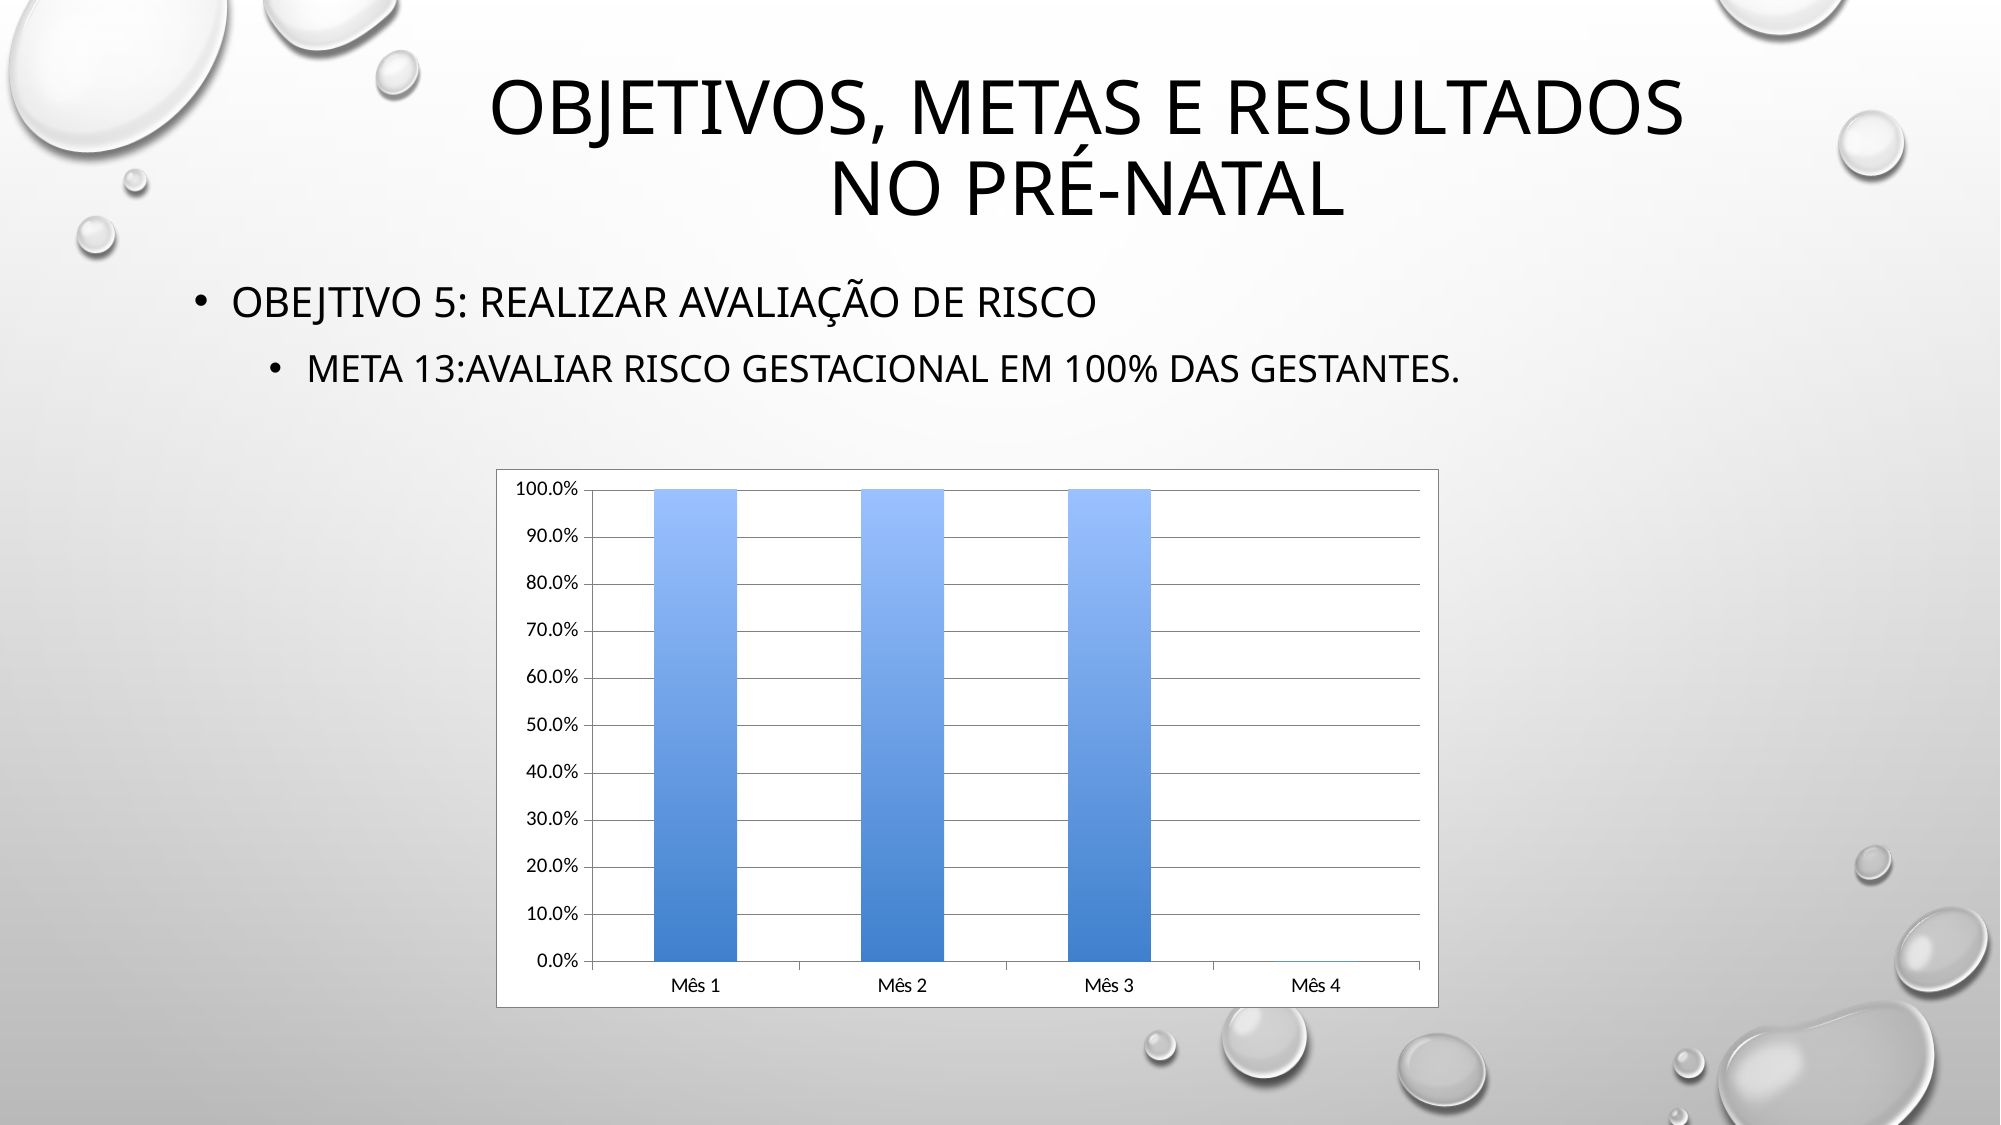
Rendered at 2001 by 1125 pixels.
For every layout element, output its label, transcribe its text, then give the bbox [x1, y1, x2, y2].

title OBJETIVOS, METAS E RESULTADOS NO PRÉ-NATAL [237, 19, 1938, 282]
chart [495, 468, 1439, 1008]
picture [0, 0, 2000, 1125]
list OBEJTIVO 5: Realizar avaliação de risco Meta 13:Avaliar risco gestacional em 100% das gestantes. [178, 257, 1879, 820]
